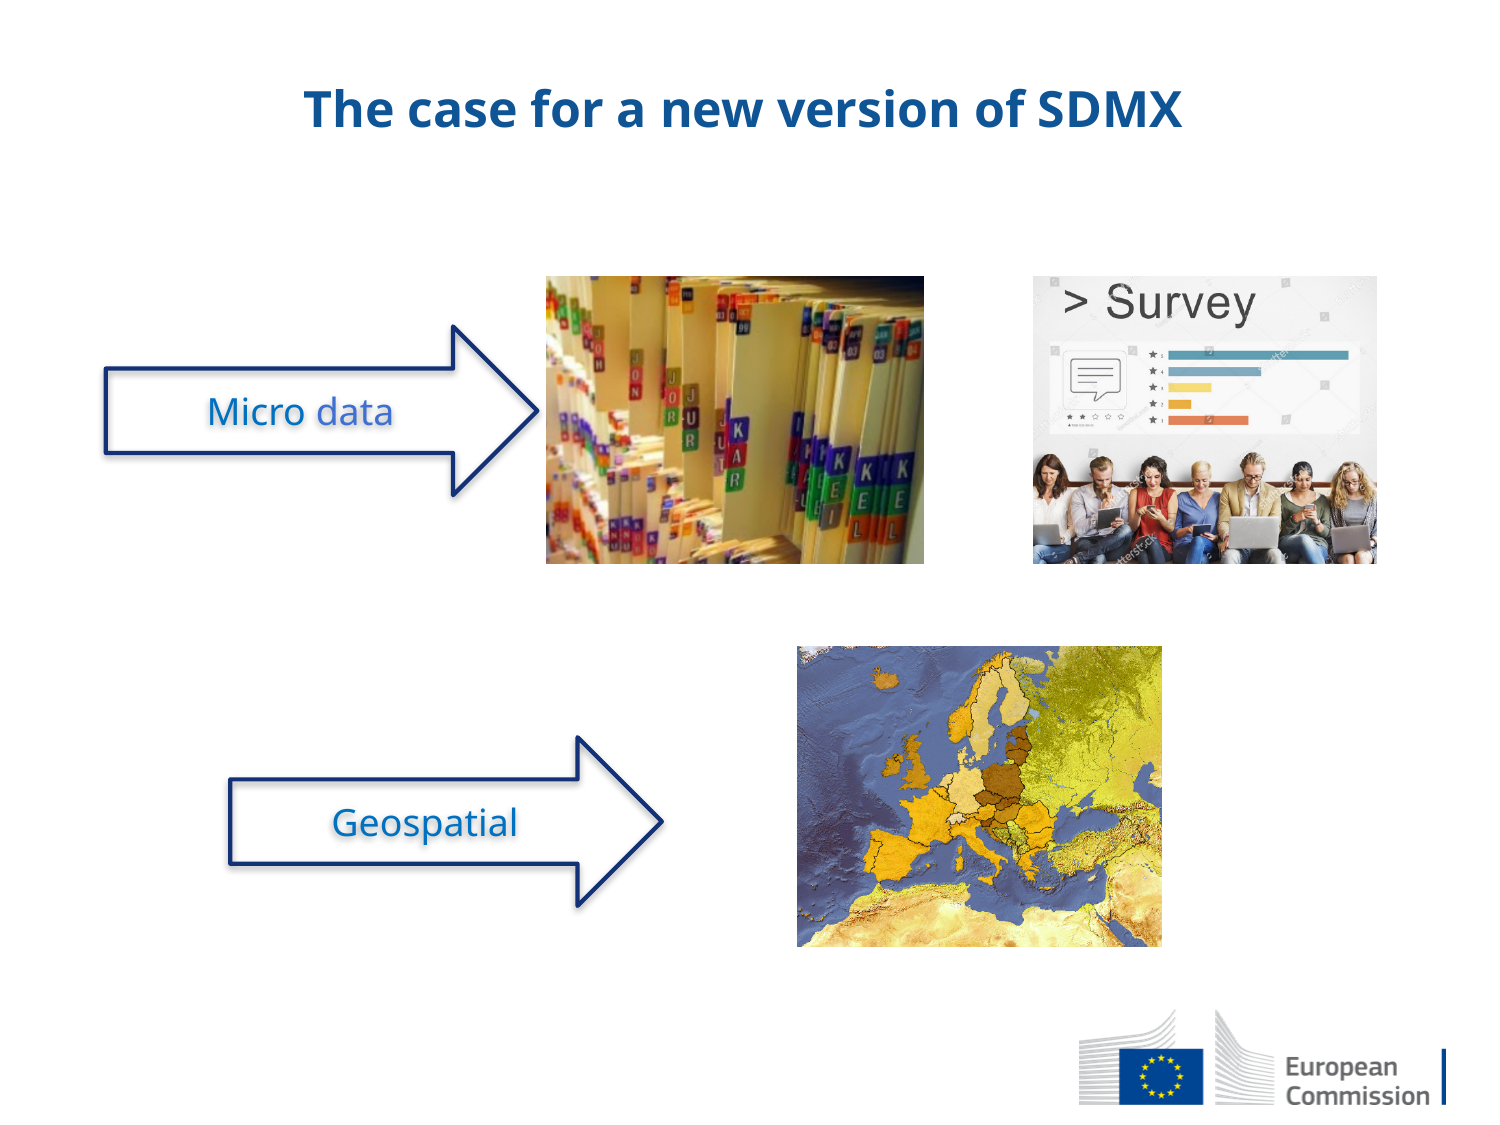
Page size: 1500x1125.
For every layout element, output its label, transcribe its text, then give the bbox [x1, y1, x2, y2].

picture [545, 276, 924, 564]
picture [1033, 276, 1377, 564]
text_box Geospatial [229, 736, 663, 907]
picture [1078, 1008, 1447, 1106]
title The case for a new version of SDMX [64, 30, 1422, 185]
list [796, 645, 1162, 947]
text_box Micro data [105, 325, 538, 496]
